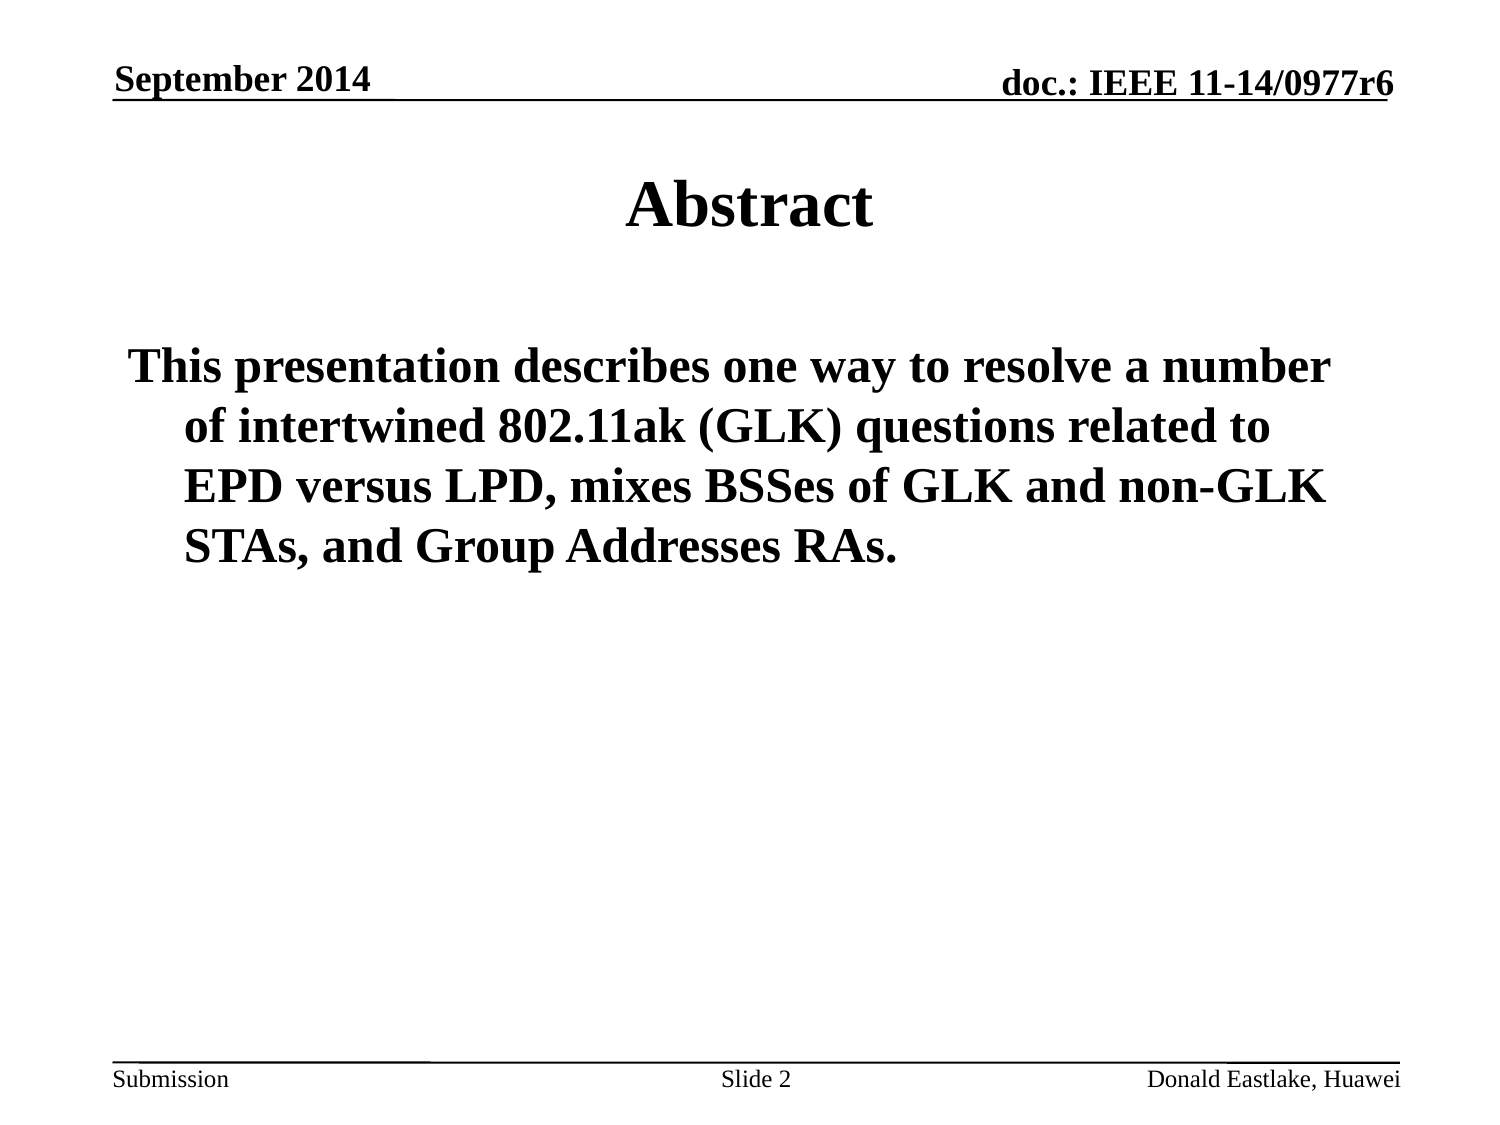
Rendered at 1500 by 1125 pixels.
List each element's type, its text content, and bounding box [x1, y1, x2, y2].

title Abstract [112, 112, 1388, 288]
slide_number Slide 2 [712, 1061, 800, 1123]
footer Donald Eastlake, Huawei [902, 1061, 1402, 1093]
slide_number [114, 54, 540, 100]
list This presentation describes one way to resolve a number of intertwined 802.11ak (GLK) questions related to EPD versus LPD, mixes BSSes of GLK and non-GLK STAs, and Group Addresses RAs. [112, 324, 1388, 1001]
